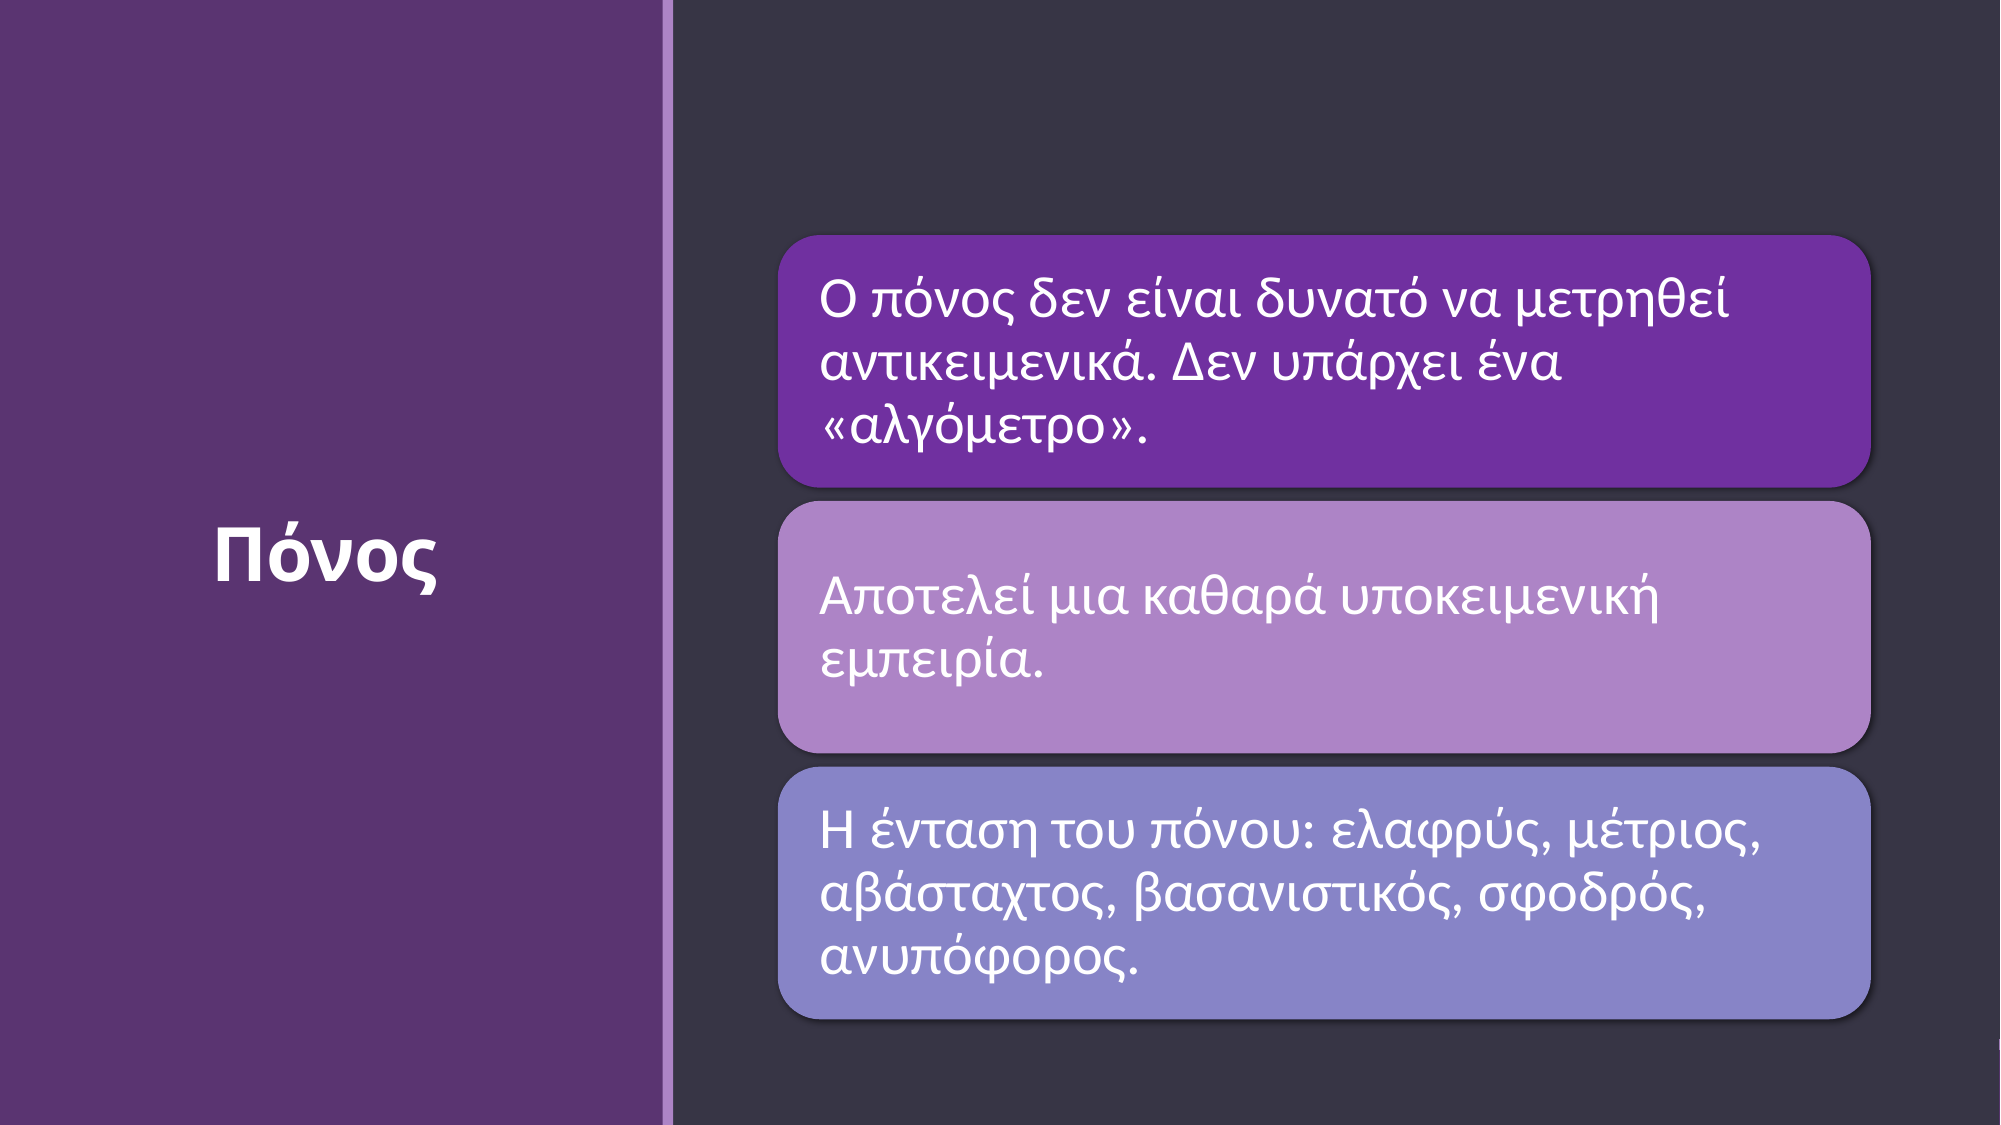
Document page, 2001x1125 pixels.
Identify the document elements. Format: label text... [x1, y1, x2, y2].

text_box [0, 0, 661, 1125]
title Πόνος [80, 84, 587, 1032]
text_box [674, 0, 2000, 1125]
text_box [661, 0, 674, 1125]
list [777, 221, 1872, 1033]
